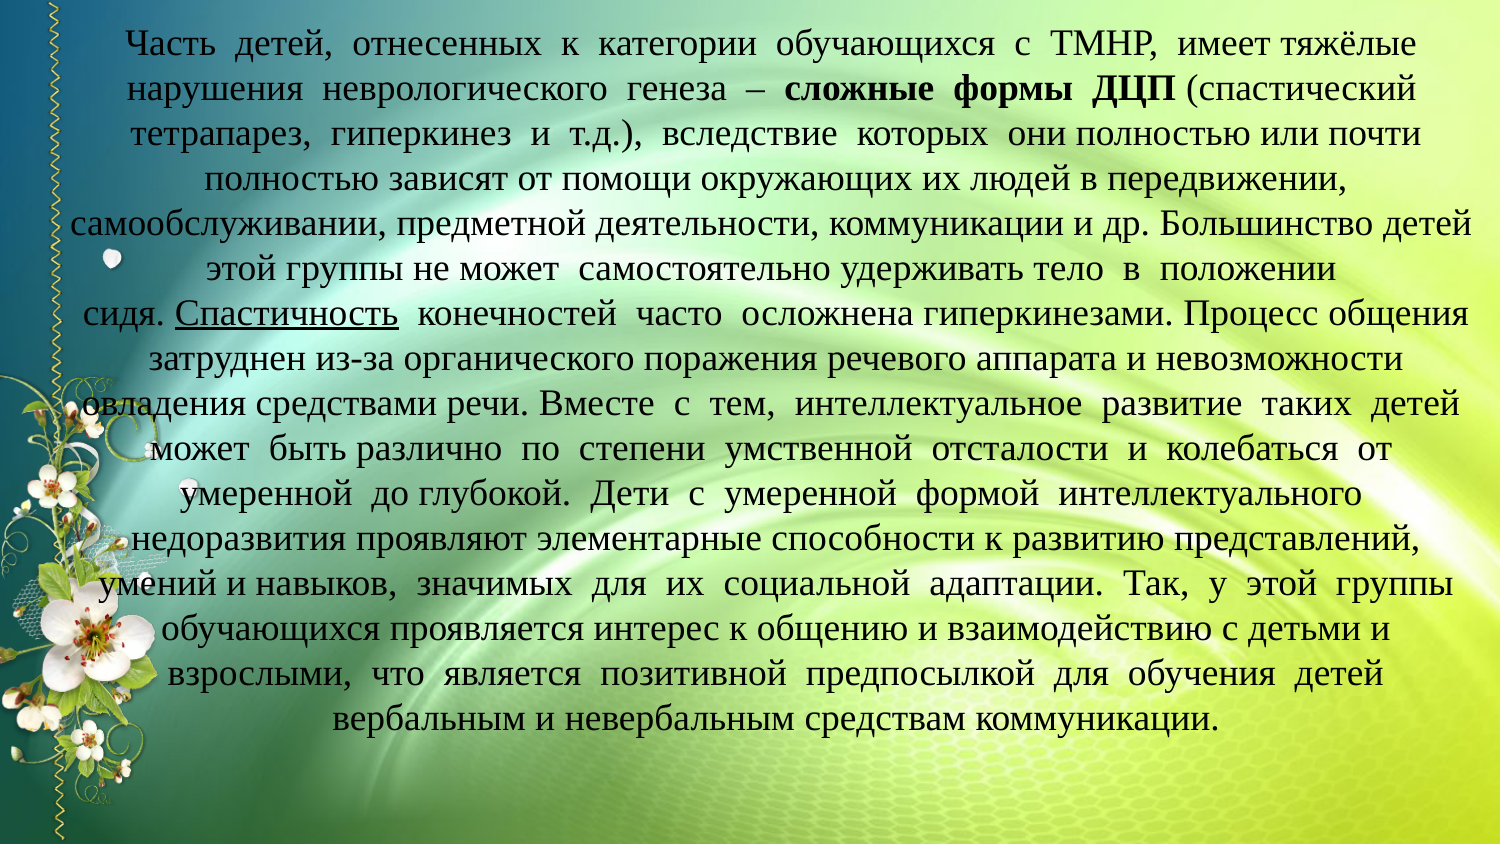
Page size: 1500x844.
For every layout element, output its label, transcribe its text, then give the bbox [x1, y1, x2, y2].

text_box Часть детей, отнесенных к категории обучающихся с ТМНР, имеет тяжёлые нарушения неврологического генеза – сложные формы ДЦП (спастический тетрапарез, гиперкинез и т.д.), вследствие которых они полностью или почти полностью зависят от помощи окружающих их людей в передвижении, самообслуживании, предметной деятельности, коммуникации и др. Большинство детей этой группы не может самостоятельно удерживать тело в положении сидя. Спастичность конечностей часто осложнена гиперкинезами. Процесс общения затруднен из-за органического поражения речевого аппарата и невозможности овладения средствами речи. Вместе с тем, интеллектуальное развитие таких детей может быть различно по степени умственной отсталости и колебаться от умеренной до глубокой. Дети с умеренной формой интеллектуального недоразвития проявляют элементарные способности к развитию представлений, умений и навыков, значимых для их социальной адаптации. Так, у этой группы обучающихся проявляется интерес к общению и взаимодействию с детьми и взрослыми, что является позитивной предпосылкой для обучения детей вербальным и невербальным средствам коммуникации. [53, 10, 1500, 746]
picture [0, 0, 1500, 844]
